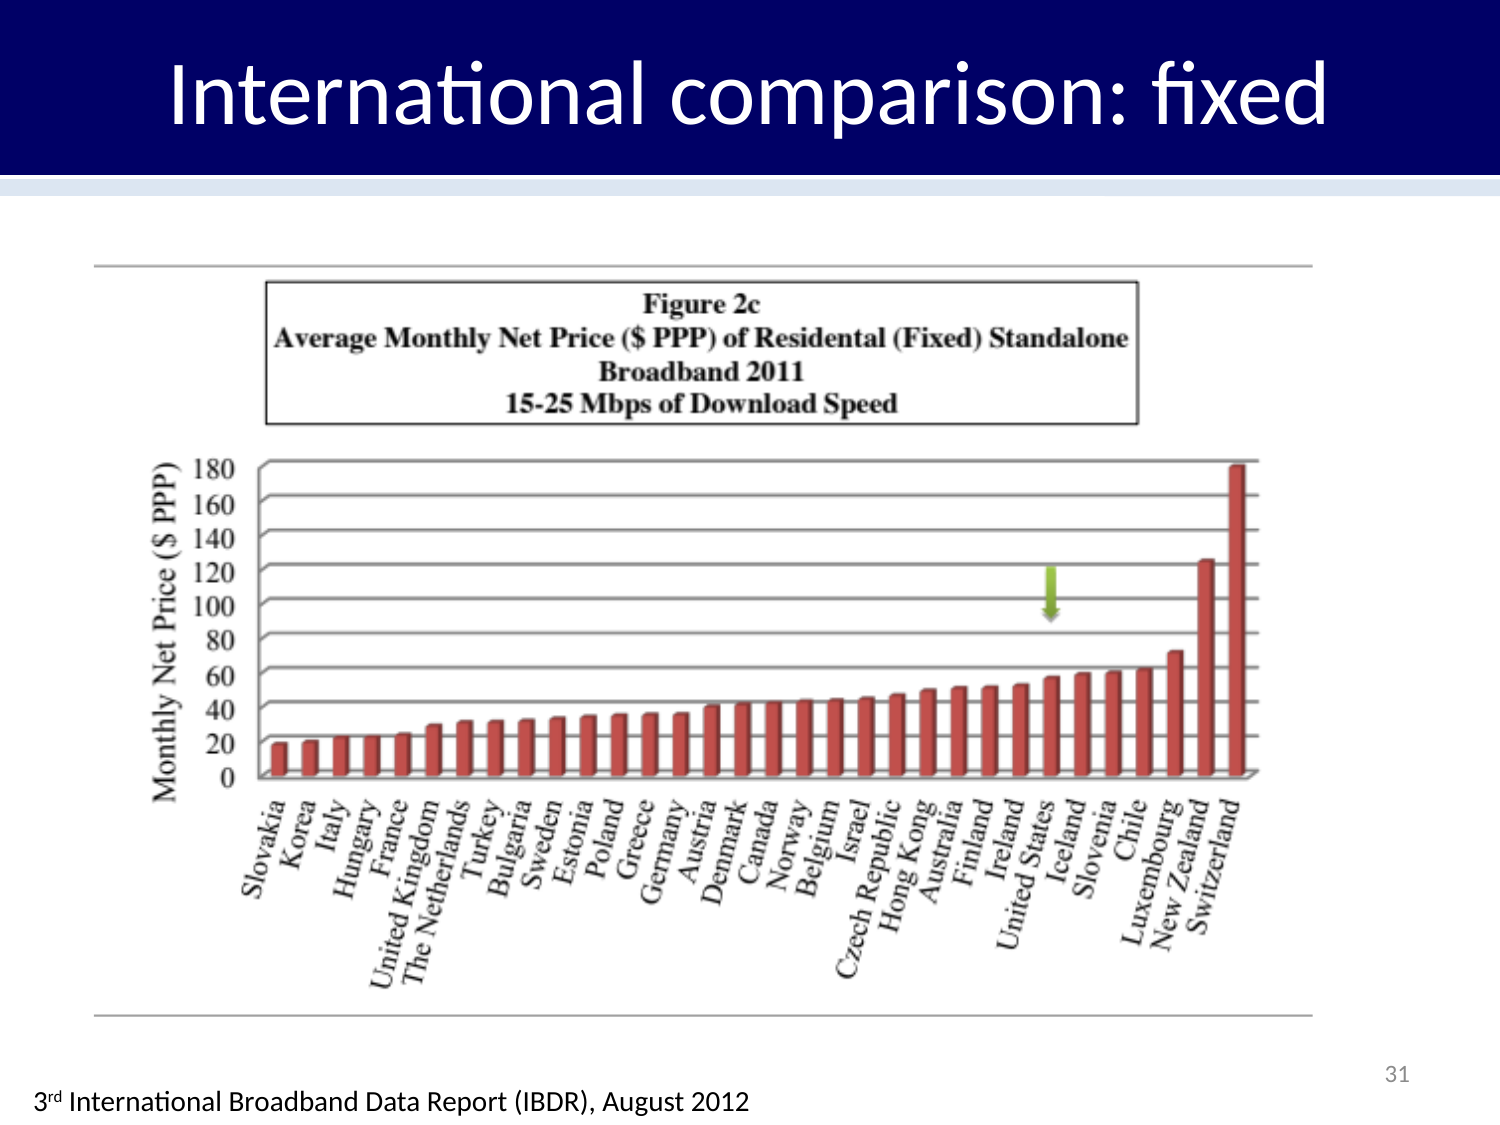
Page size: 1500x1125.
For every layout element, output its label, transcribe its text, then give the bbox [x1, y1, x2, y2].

picture [93, 264, 1313, 1017]
slide_number 31 [1074, 1042, 1425, 1103]
text_box 3rd International Broadband Data Report (IBDR), August 2012 [18, 1074, 766, 1125]
title International comparison: fixed [75, 0, 1425, 182]
